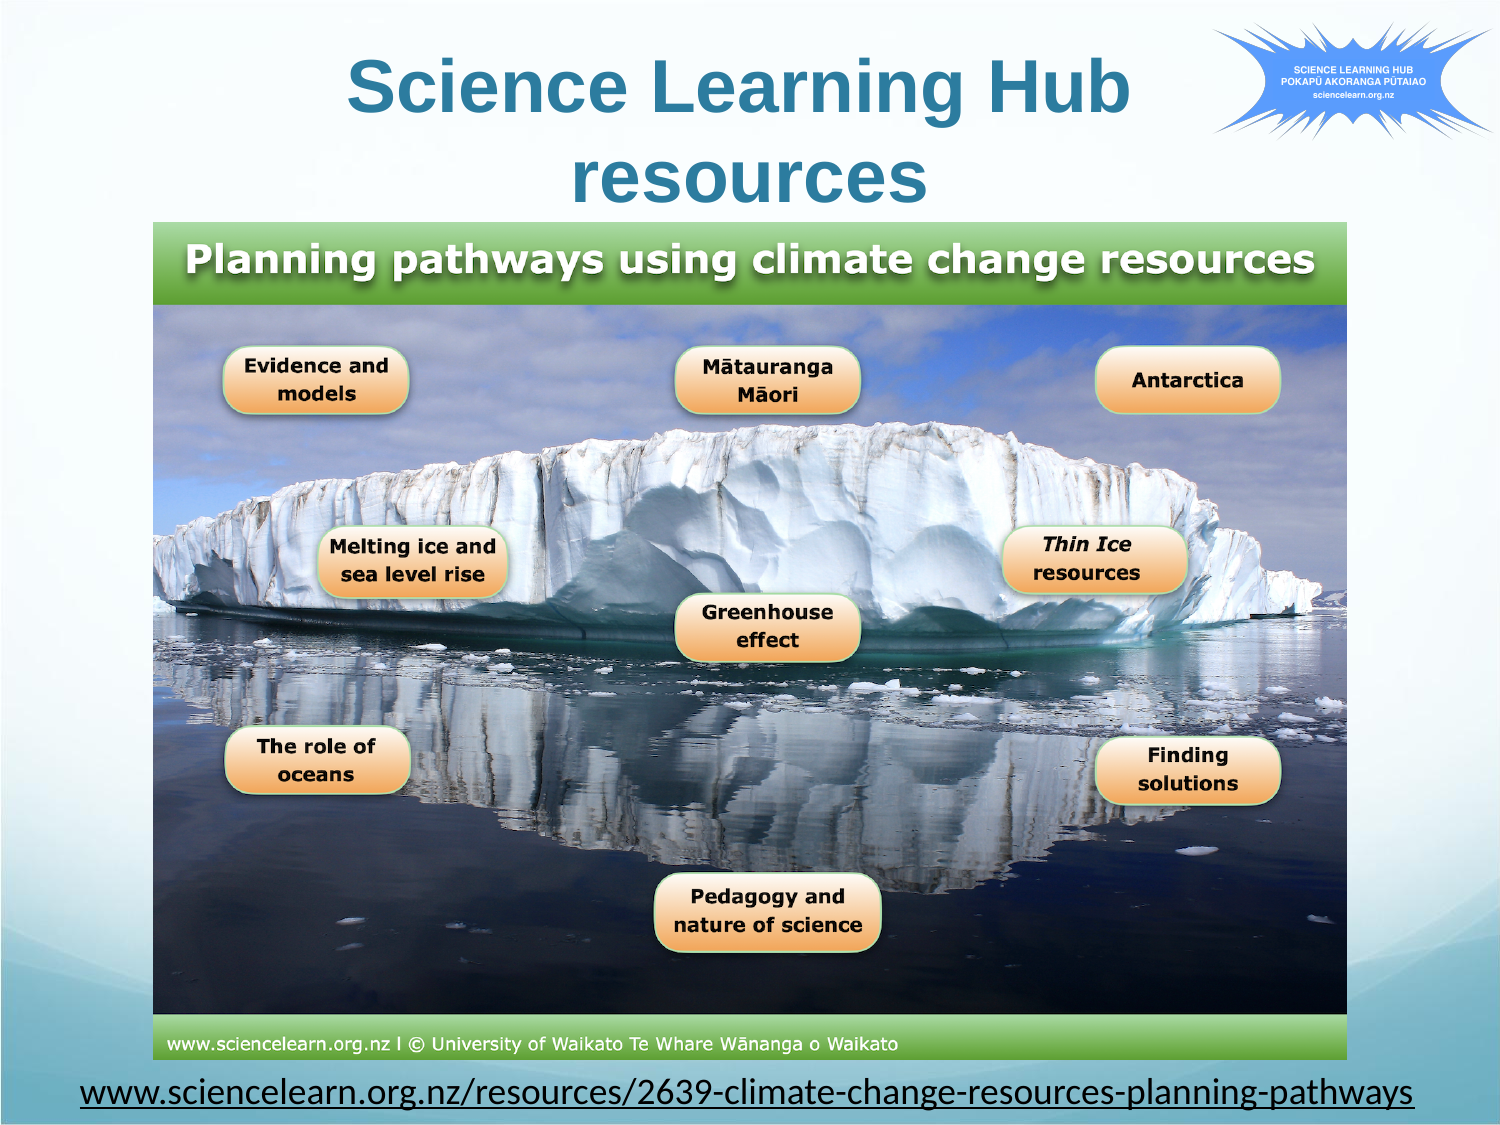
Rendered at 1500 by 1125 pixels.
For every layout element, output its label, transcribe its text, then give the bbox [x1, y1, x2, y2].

picture [0, 0, 1500, 1125]
text_box www.sciencelearn.org.nz/resources/2639-climate-change-resources-planning-pathways ​ [64, 1059, 1436, 1125]
title Science Learning Hub resources [51, 22, 1449, 223]
